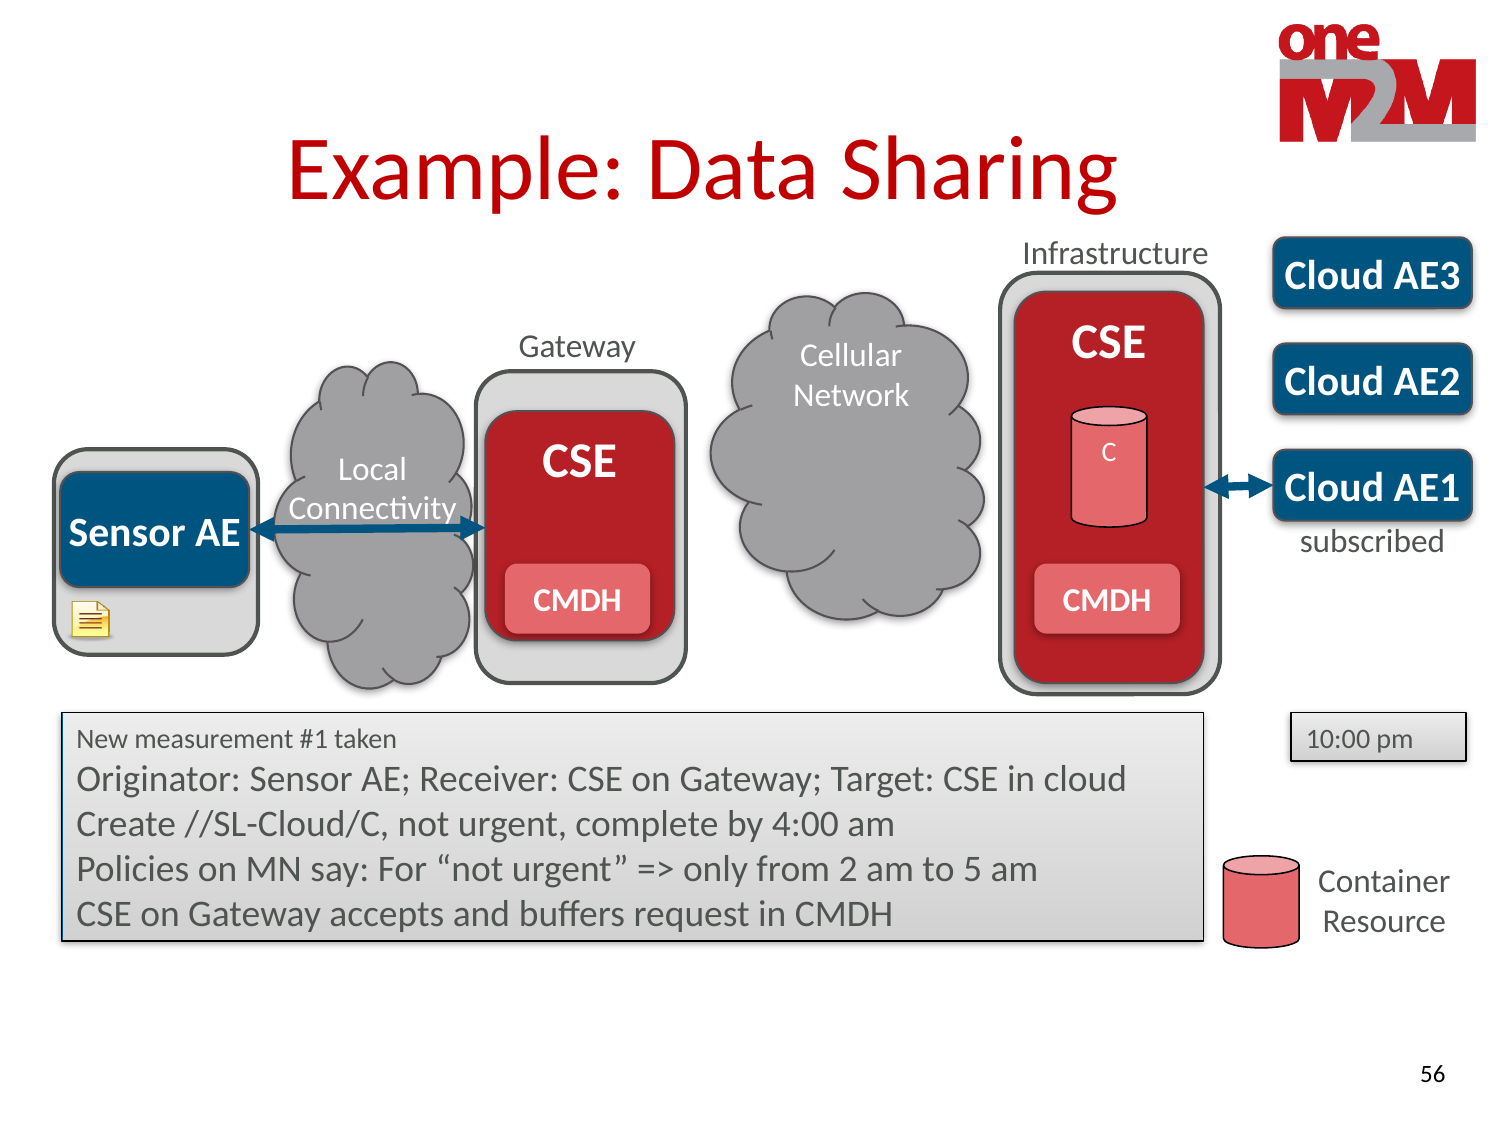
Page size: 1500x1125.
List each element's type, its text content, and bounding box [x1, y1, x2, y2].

text_box [275, 538, 474, 689]
text_box CMDH [1035, 564, 1179, 633]
text_box [710, 346, 984, 620]
text_box [473, 372, 688, 686]
text_box [1223, 855, 1300, 874]
text_box Cloud AE3 [1273, 237, 1472, 309]
picture [1254, 0, 1500, 168]
text_box 10:00 pm [1290, 712, 1467, 762]
text_box Local Connectivity [270, 439, 475, 525]
text_box CSE [1014, 291, 1204, 684]
text_box [998, 282, 1223, 697]
text_box Cellular Network [747, 325, 956, 421]
text_box [769, 293, 904, 325]
text_box Infrastructure [957, 224, 1275, 279]
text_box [1203, 484, 1274, 488]
text_box Container Resource [1302, 851, 1467, 947]
text_box CSE [485, 411, 675, 641]
text_box Device [44, 411, 275, 456]
text_box [51, 447, 261, 638]
text_box CMDH [505, 564, 650, 633]
picture [61, 598, 119, 642]
text_box [1223, 855, 1300, 948]
text_box [68, 538, 261, 657]
text_box Sensor AE [60, 471, 250, 588]
text_box Functional Architecture TS-0001 (WI-0002) [473, 409, 678, 649]
text_box Cloud AE2 [1273, 343, 1472, 415]
text_box New measurement #1 taken Originator: Sensor AE; Receiver: CSE on Gateway; Target: CSE in cloud Create //SL-Cloud/C, not urgent, complete by 4:00 am Policies on MN say: For “not urgent” => only from 2 am to 5 am CSE on Gateway accepts and buffers request in CMDH [61, 712, 1204, 942]
text_box Gateway [395, 317, 759, 372]
text_box subscribed [1264, 511, 1481, 566]
text_box subscribed [1071, 406, 1147, 425]
title Example: Data Sharing [0, 43, 1407, 282]
text_box Cloud AE1 [1273, 449, 1472, 511]
text_box [292, 362, 464, 439]
text_box C [1071, 406, 1147, 528]
